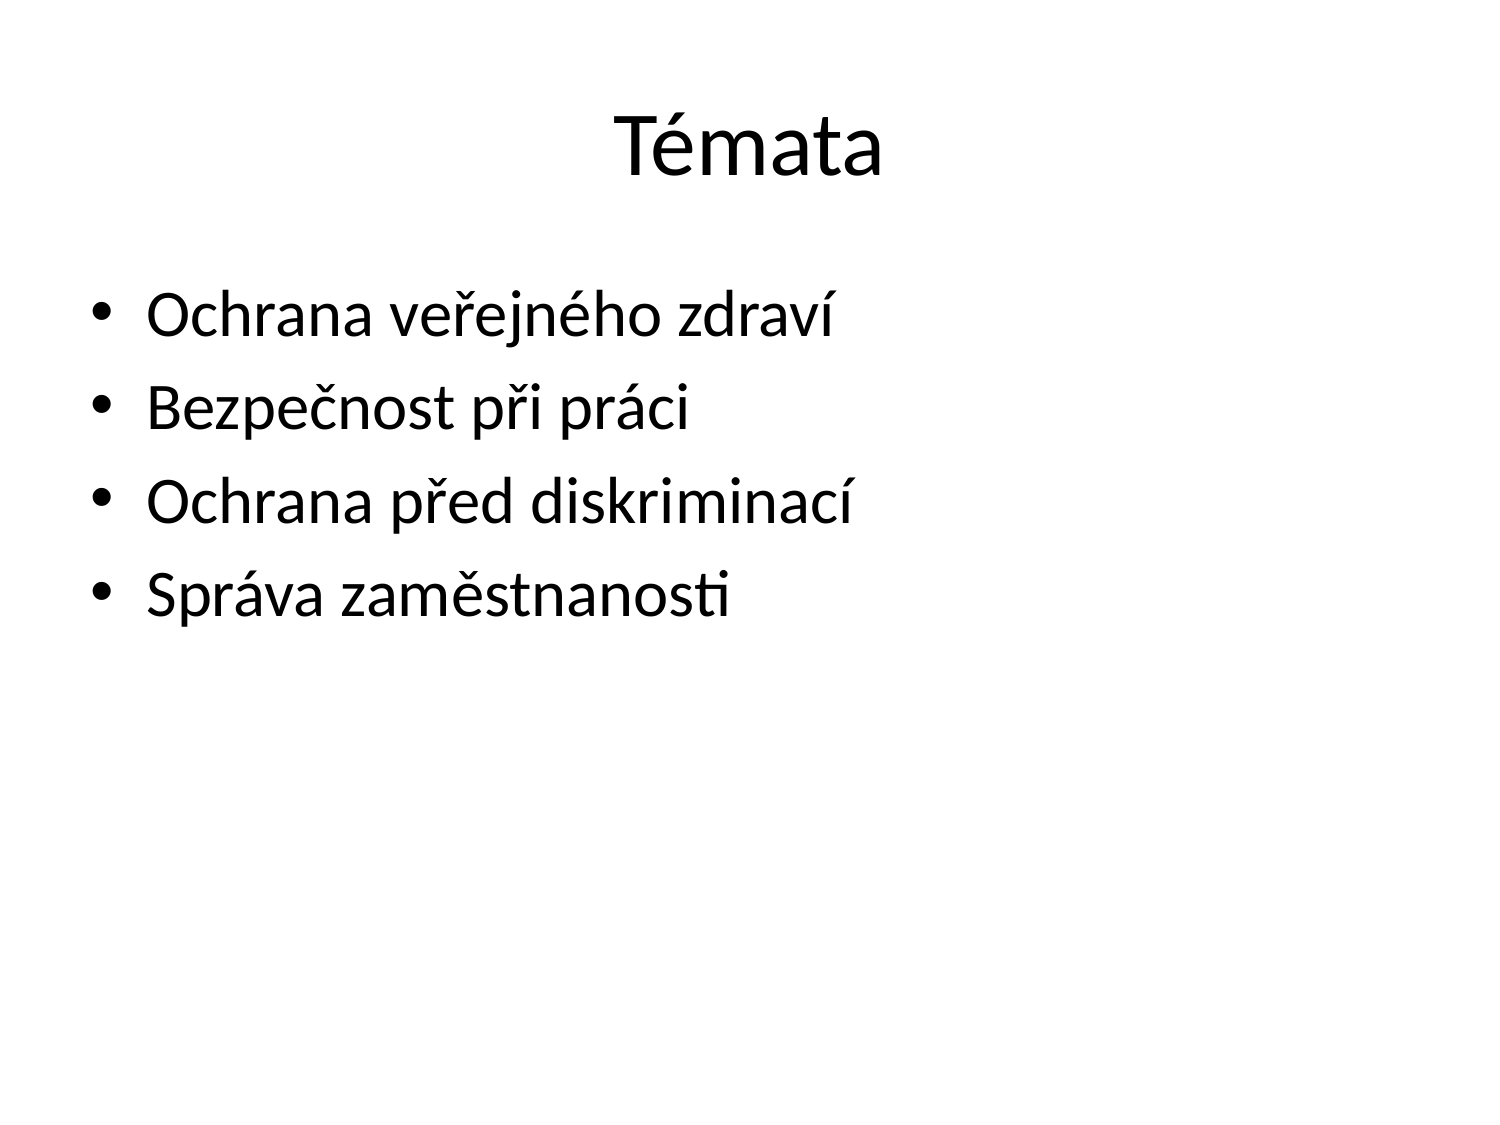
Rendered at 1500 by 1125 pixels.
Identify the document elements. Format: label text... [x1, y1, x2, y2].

list Ochrana veřejného zdraví Bezpečnost při práci Ochrana před diskriminací Správa zaměstnanosti [75, 262, 1425, 1005]
title Témata [75, 45, 1425, 233]
